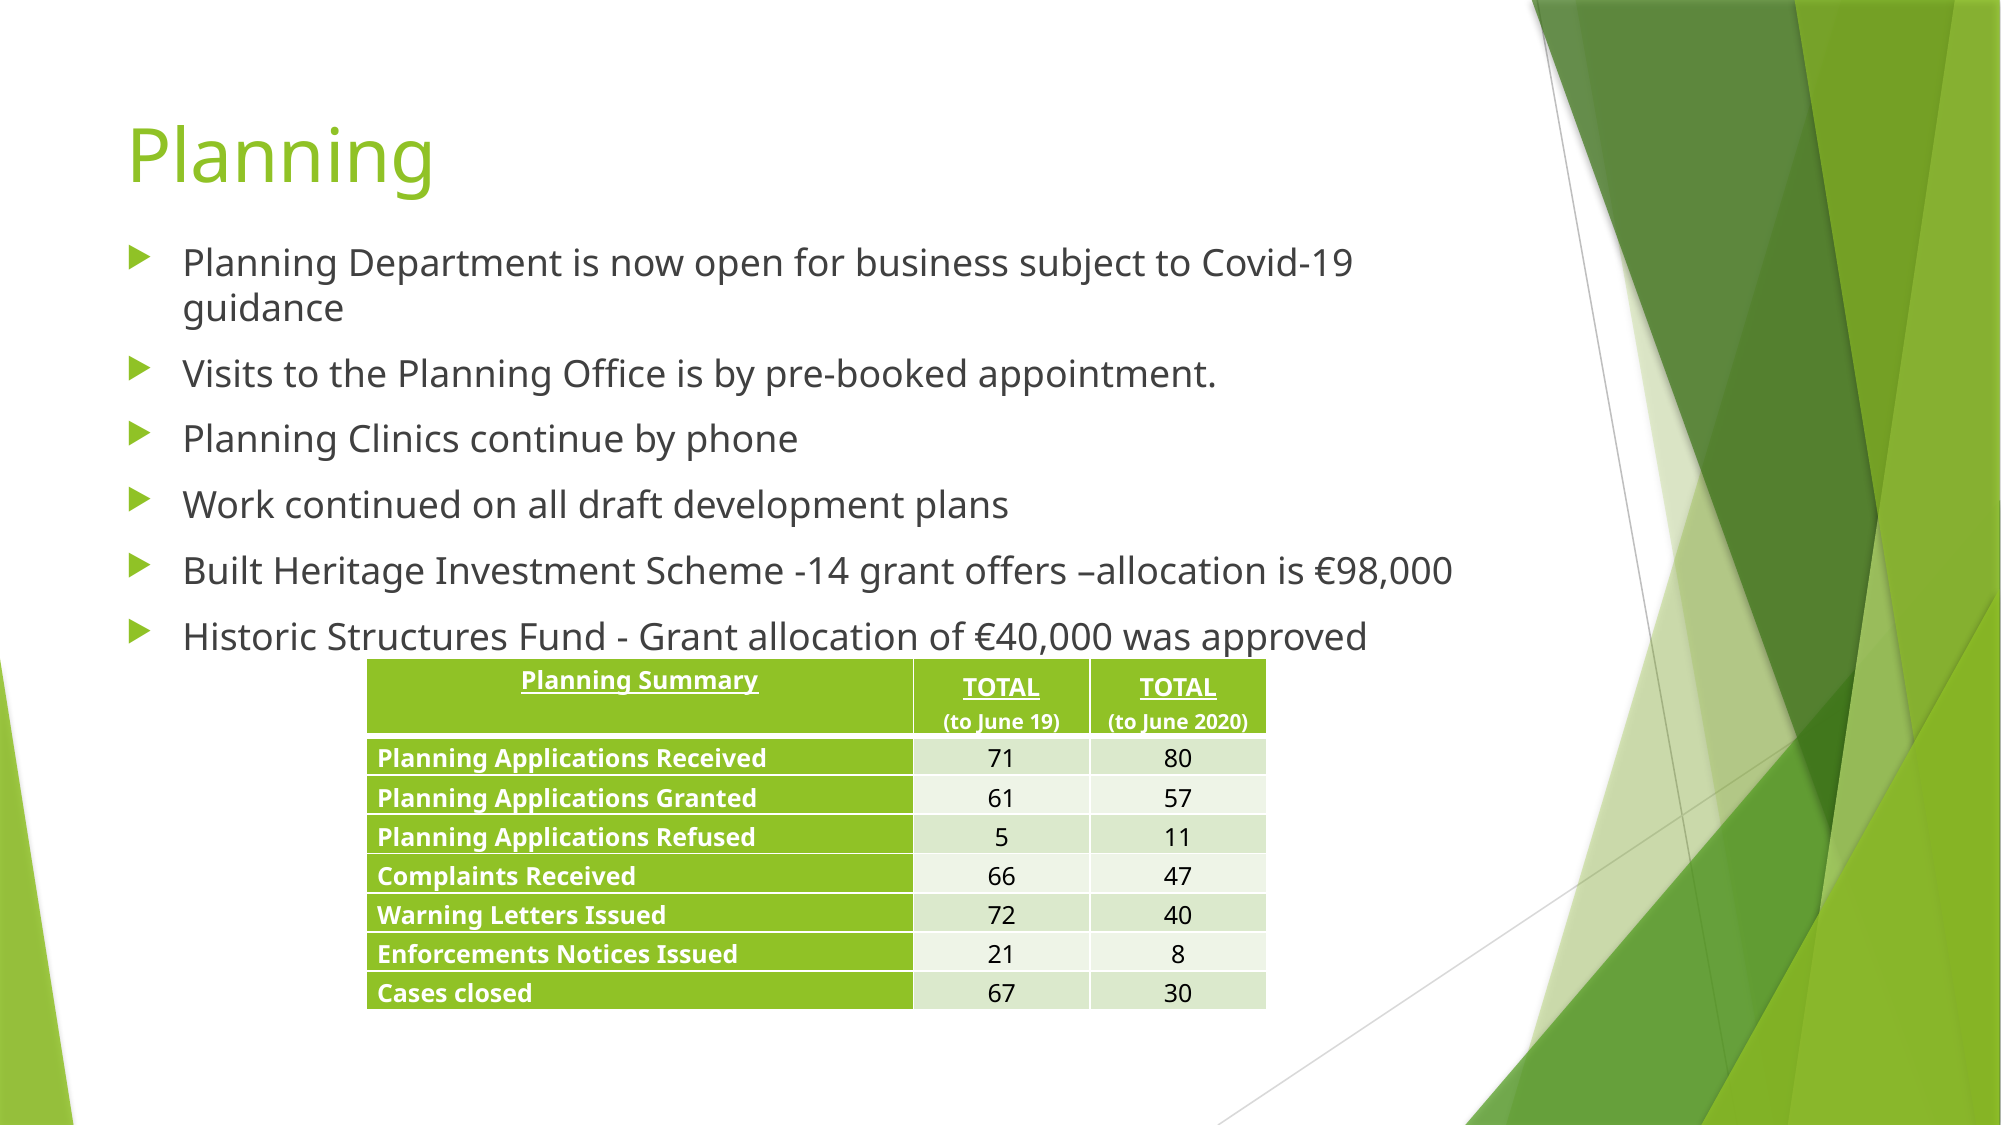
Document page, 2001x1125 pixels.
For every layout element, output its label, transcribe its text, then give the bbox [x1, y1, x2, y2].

table_cell 72 [914, 894, 1089, 931]
table_cell 80 [1091, 739, 1266, 774]
list Planning Department is now open for business subject to Covid-19 guidance Visits to the Planning Office is by pre-booked appointment. Planning Clinics continue by phone Work continued on all draft development plans Built Heritage Investment Scheme -14 grant offers –allocation is €98,000 Historic Structures Fund - Grant allocation of €40,000 was approved [111, 231, 1522, 992]
table_cell 57 [1091, 776, 1266, 813]
table_cell 8 [1091, 933, 1266, 970]
table_cell 11 [1091, 815, 1266, 853]
table_cell 71 [914, 739, 1089, 774]
table_cell Complaints Received [367, 854, 913, 892]
table_header Planning Summary [367, 659, 913, 733]
table_header TOTAL (to June 2020) [1091, 659, 1266, 733]
title Planning [111, 99, 1522, 231]
table_cell Cases closed [367, 972, 913, 1009]
table_cell 21 [914, 933, 1089, 970]
table_cell 66 [914, 854, 1089, 892]
table_cell 61 [914, 776, 1089, 813]
table_cell Warning Letters Issued [367, 894, 913, 931]
table_cell Planning Applications Refused [367, 815, 913, 853]
table_cell Enforcements Notices Issued [367, 933, 913, 970]
table_cell Planning Applications Granted [367, 776, 913, 813]
table_header TOTAL (to June 19) [914, 659, 1089, 733]
table_cell Planning Applications Received [367, 739, 913, 774]
table_cell 40 [1091, 894, 1266, 931]
table_cell 67 [914, 972, 1089, 1009]
table_cell 30 [1091, 972, 1266, 1009]
table_cell 47 [1091, 854, 1266, 892]
table_cell 5 [914, 815, 1089, 853]
